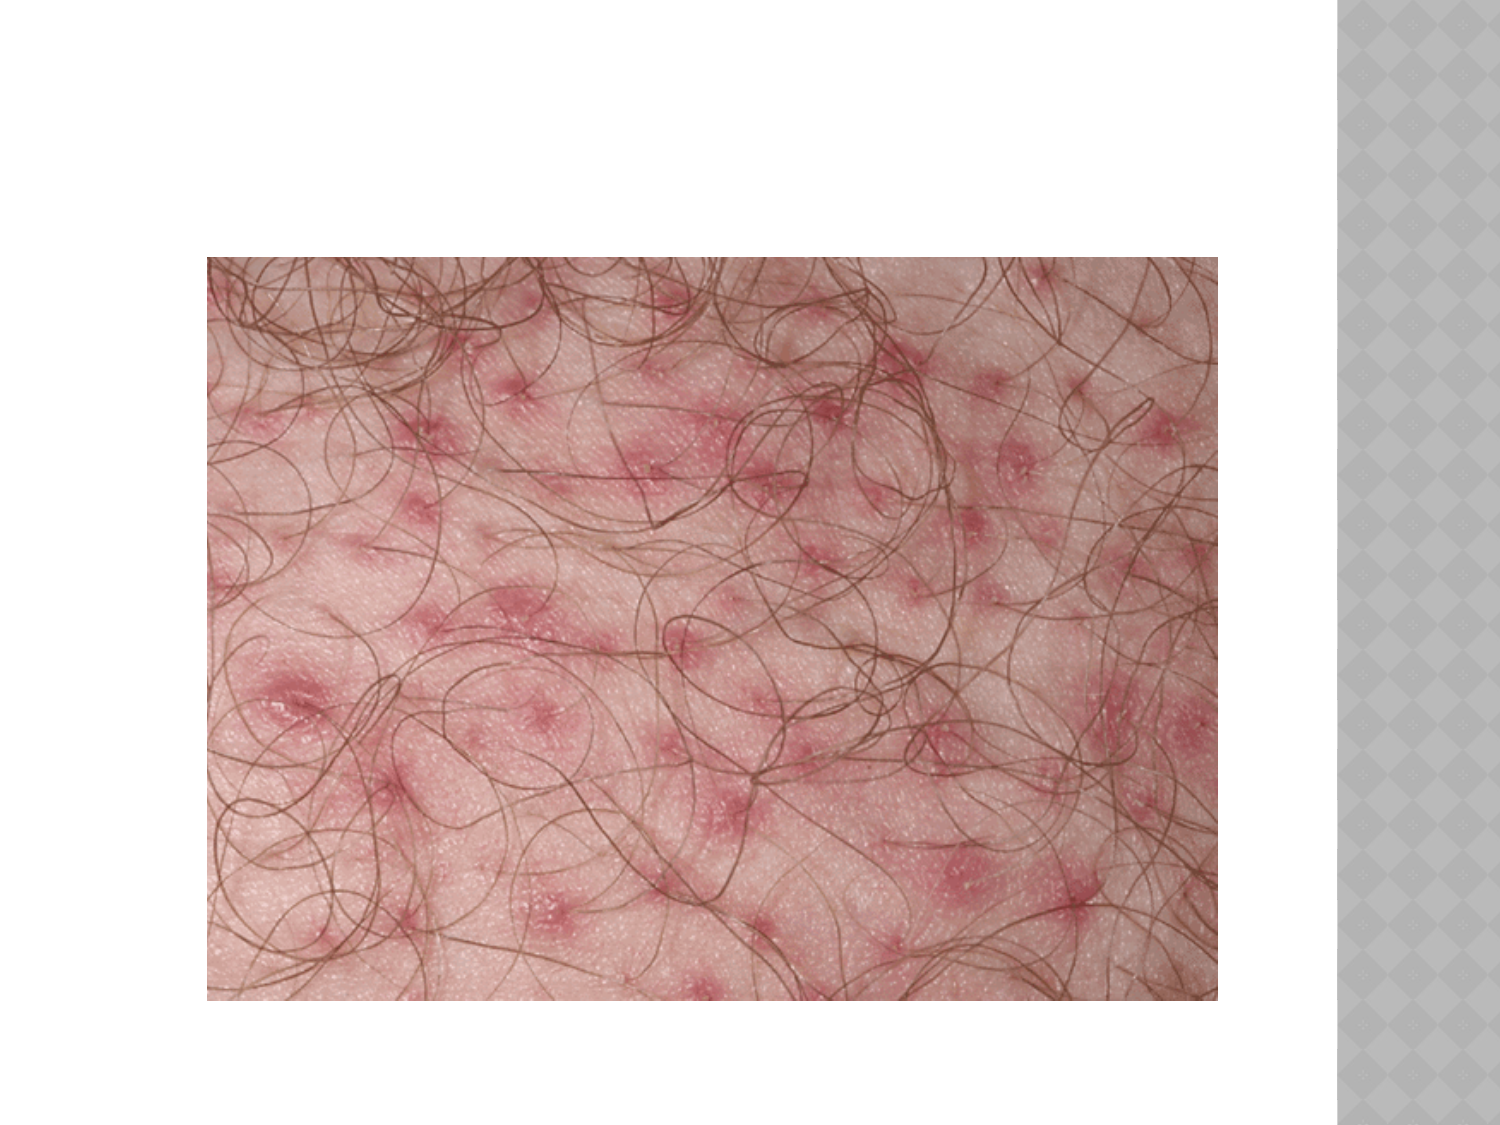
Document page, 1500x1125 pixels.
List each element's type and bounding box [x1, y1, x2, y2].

list [207, 257, 1218, 1002]
